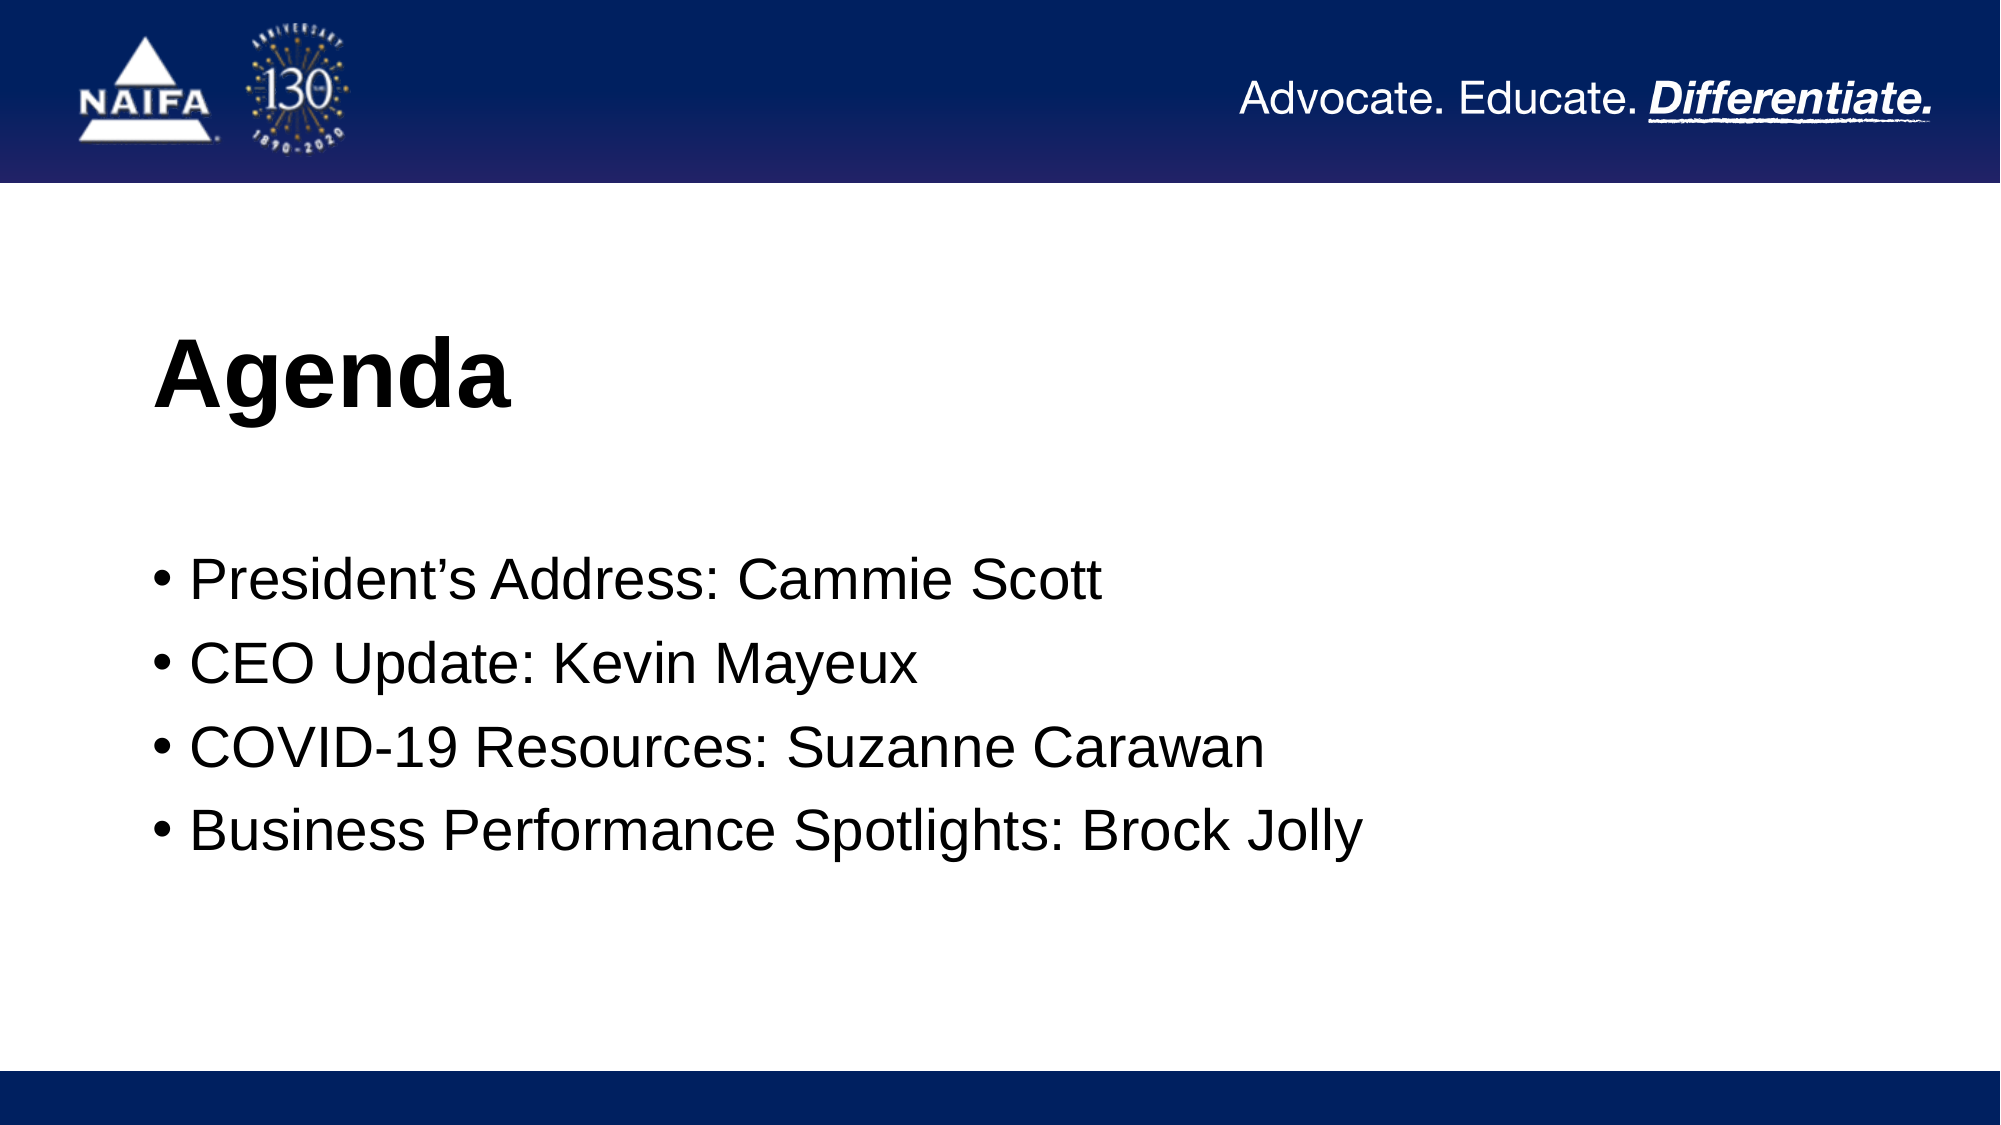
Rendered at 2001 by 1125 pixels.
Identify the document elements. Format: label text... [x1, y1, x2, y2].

list President’s Address: Cammie Scott CEO Update: Kevin Mayeux COVID-19 Resources: Suzanne Carawan Business Performance Spotlights: Brock Jolly [137, 542, 1863, 1014]
picture [69, 0, 358, 197]
title Agenda [137, 266, 1863, 485]
picture [1239, 80, 1931, 124]
